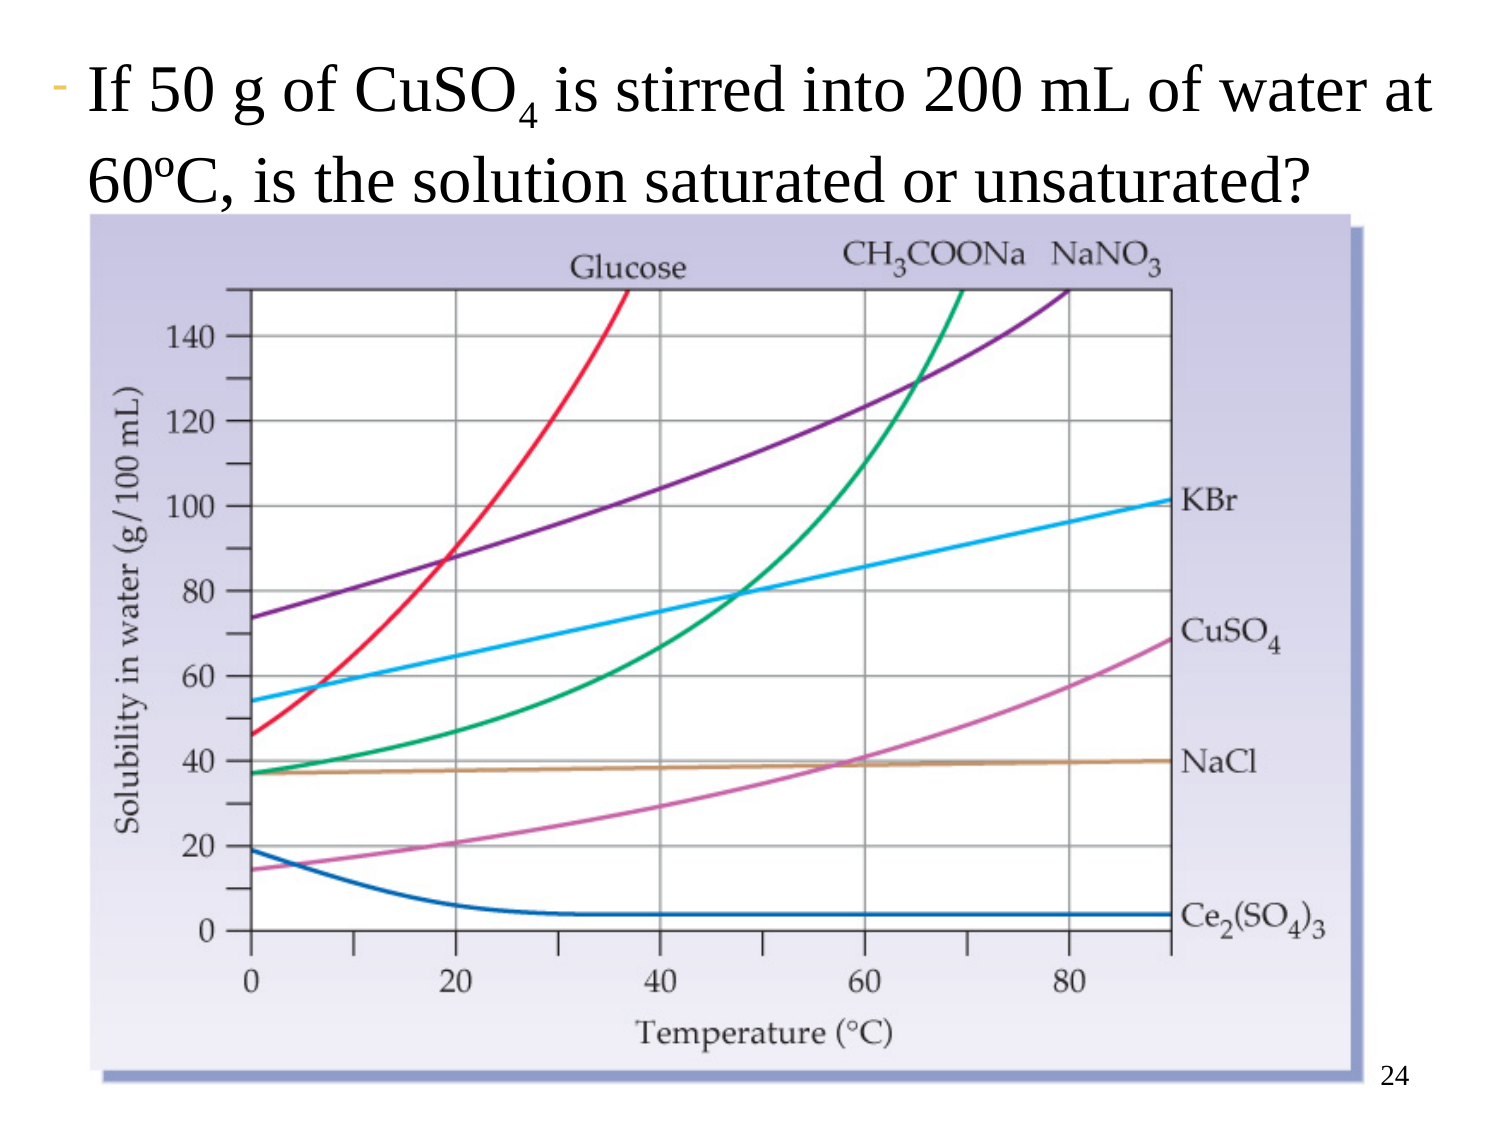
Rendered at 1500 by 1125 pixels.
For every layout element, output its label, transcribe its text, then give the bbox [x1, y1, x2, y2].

slide_number 24 [1074, 1023, 1426, 1100]
picture [74, 199, 1382, 1089]
text_box If 50 g of CuSO4 is stirred into 200 mL of water at 60ºC, is the solution saturated or unsaturated? [37, 37, 1463, 224]
